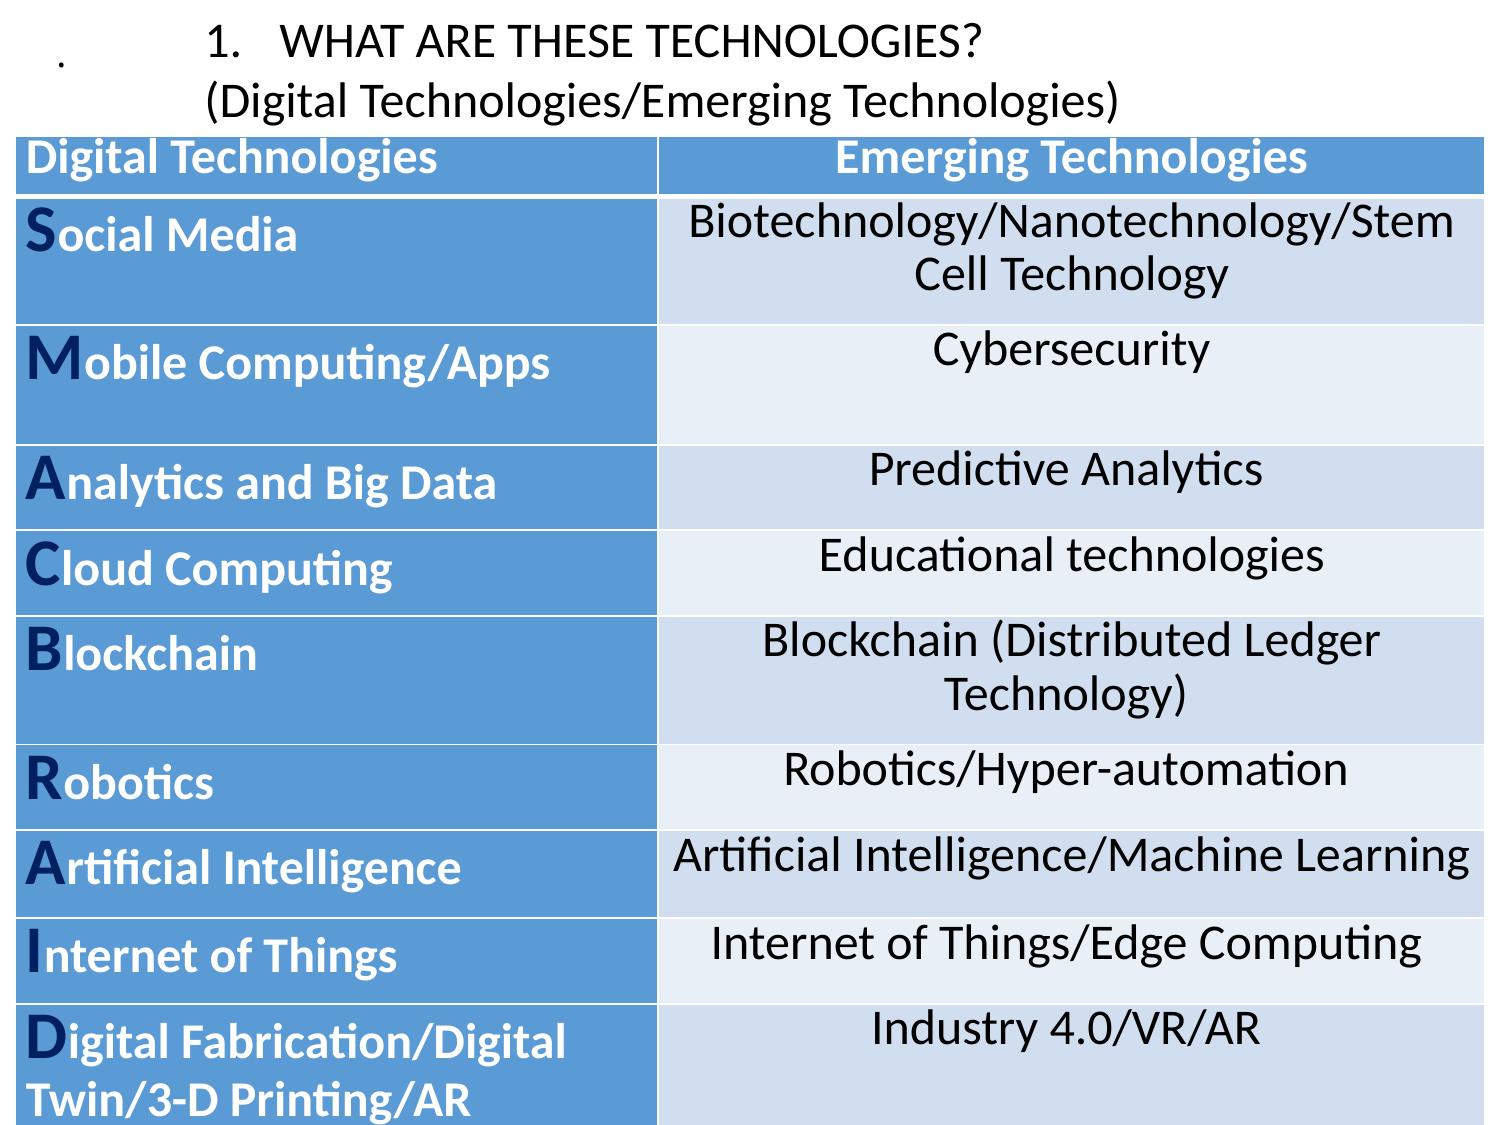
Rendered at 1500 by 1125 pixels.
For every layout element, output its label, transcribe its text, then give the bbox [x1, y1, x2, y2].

table_cell Predictive Analytics [659, 446, 1484, 529]
table_cell Cloud Computing [16, 531, 657, 615]
title . [41, 9, 129, 102]
table_cell Educational technologies [659, 531, 1484, 615]
table_cell Analytics and Big Data [16, 446, 657, 529]
table_cell Artificial Intelligence/Machine Learning [659, 831, 1484, 917]
table_header Emerging Technologies [659, 137, 1484, 194]
table_cell Internet of Things/Edge Computing [659, 919, 1484, 1003]
table_cell Robotics [16, 745, 657, 829]
table_header Digital Technologies [16, 137, 657, 194]
table_cell Digital Fabrication/Digital Twin/3-D Printing/AR [16, 1005, 657, 1125]
table_cell Industry 4.0/VR/AR [659, 1005, 1484, 1125]
table_cell Robotics/Hyper-automation [659, 745, 1484, 829]
table_cell Biotechnology/Nanotechnology/Stem Cell Technology [659, 199, 1484, 324]
table_cell Mobile Computing/Apps [16, 326, 657, 444]
table_cell Blockchain [16, 617, 657, 744]
table_cell Cybersecurity [659, 326, 1484, 444]
text_box WHAT ARE THESE TECHNOLOGIES? (Digital Technologies/Emerging Technologies) [189, 0, 1478, 135]
table_cell Blockchain (Distributed Ledger Technology) [659, 617, 1484, 744]
table_cell Internet of Things [16, 919, 657, 1003]
table_cell Artificial Intelligence [16, 831, 657, 917]
table_cell Social Media [16, 199, 657, 324]
